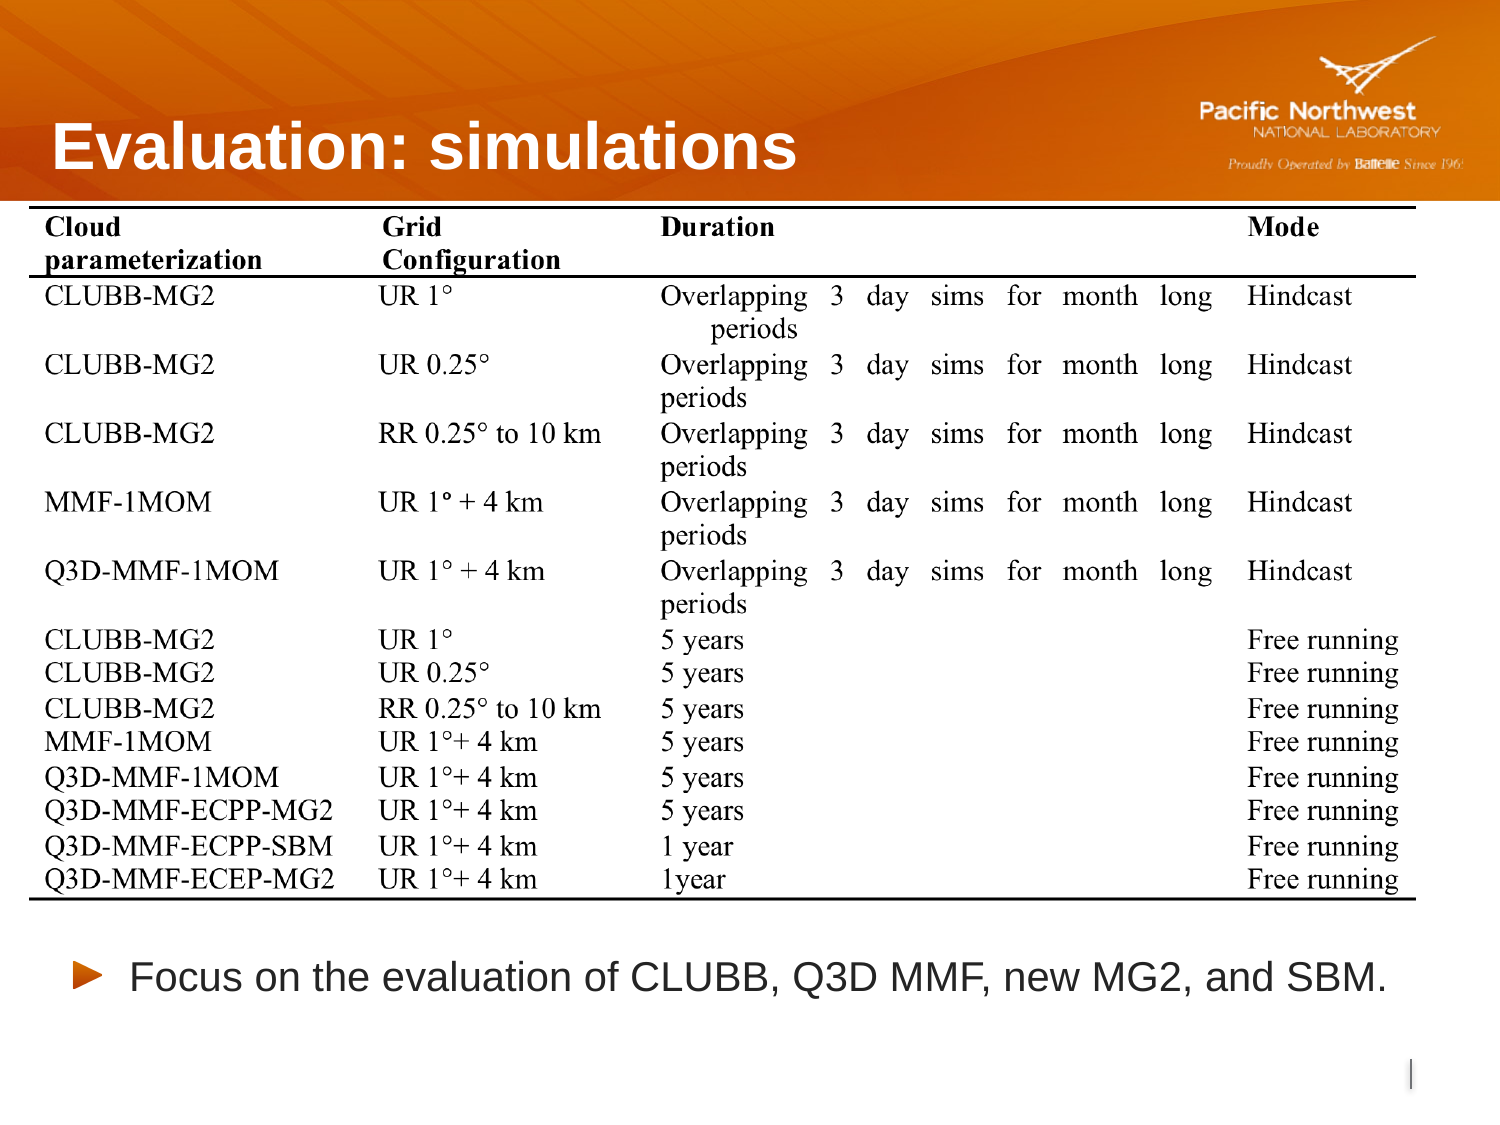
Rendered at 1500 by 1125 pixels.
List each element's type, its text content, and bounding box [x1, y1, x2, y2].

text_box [28, 206, 1454, 942]
title Evaluation: simulations [51, 27, 1139, 183]
picture [72, 960, 103, 990]
text_box Focus on the evaluation of CLUBB, Q3D MMF, new MG2, and SBM. [72, 950, 1413, 1001]
picture [0, 0, 1500, 200]
